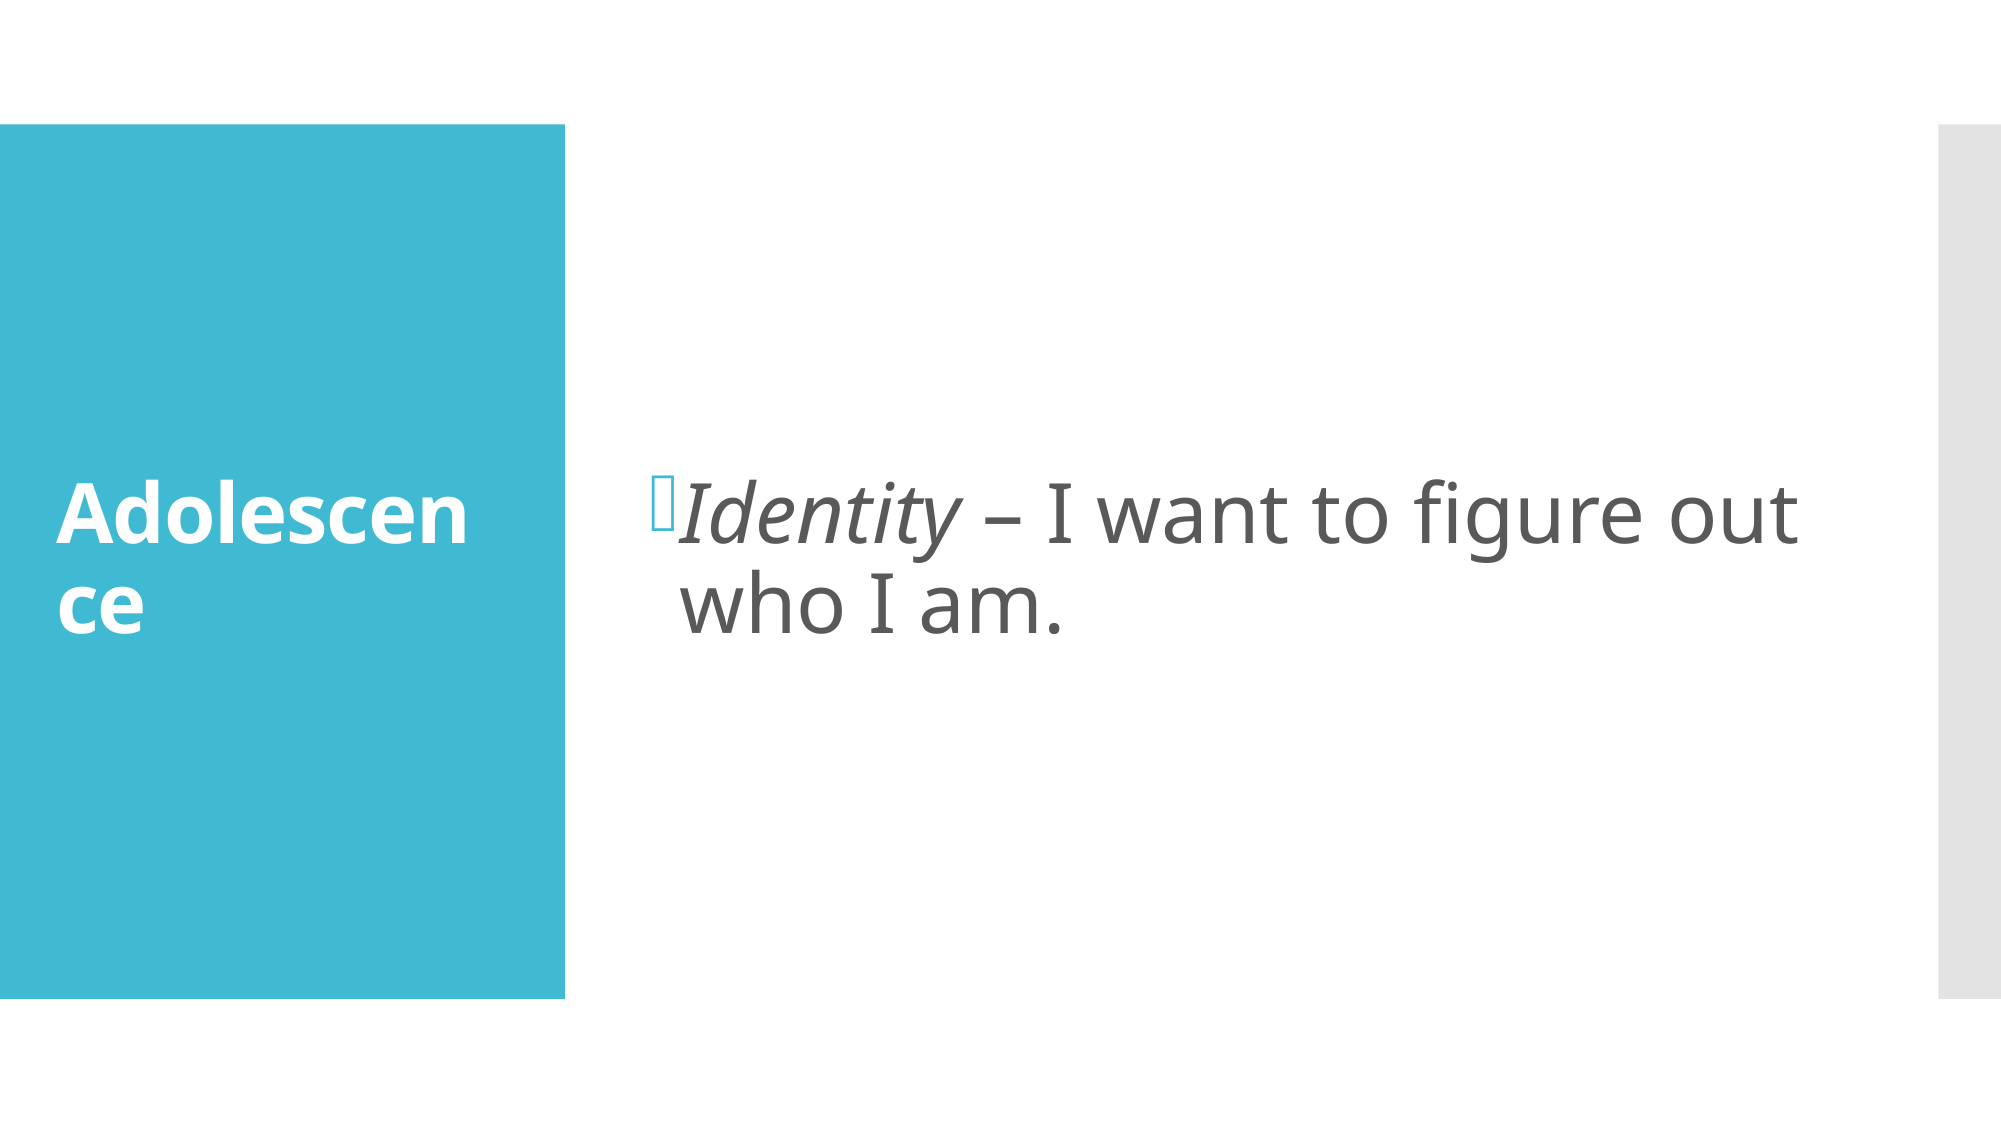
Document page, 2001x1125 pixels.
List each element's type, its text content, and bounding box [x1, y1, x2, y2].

title Adolescence [41, 184, 525, 940]
list Identity – I want to figure out who I am. [634, 141, 1835, 982]
